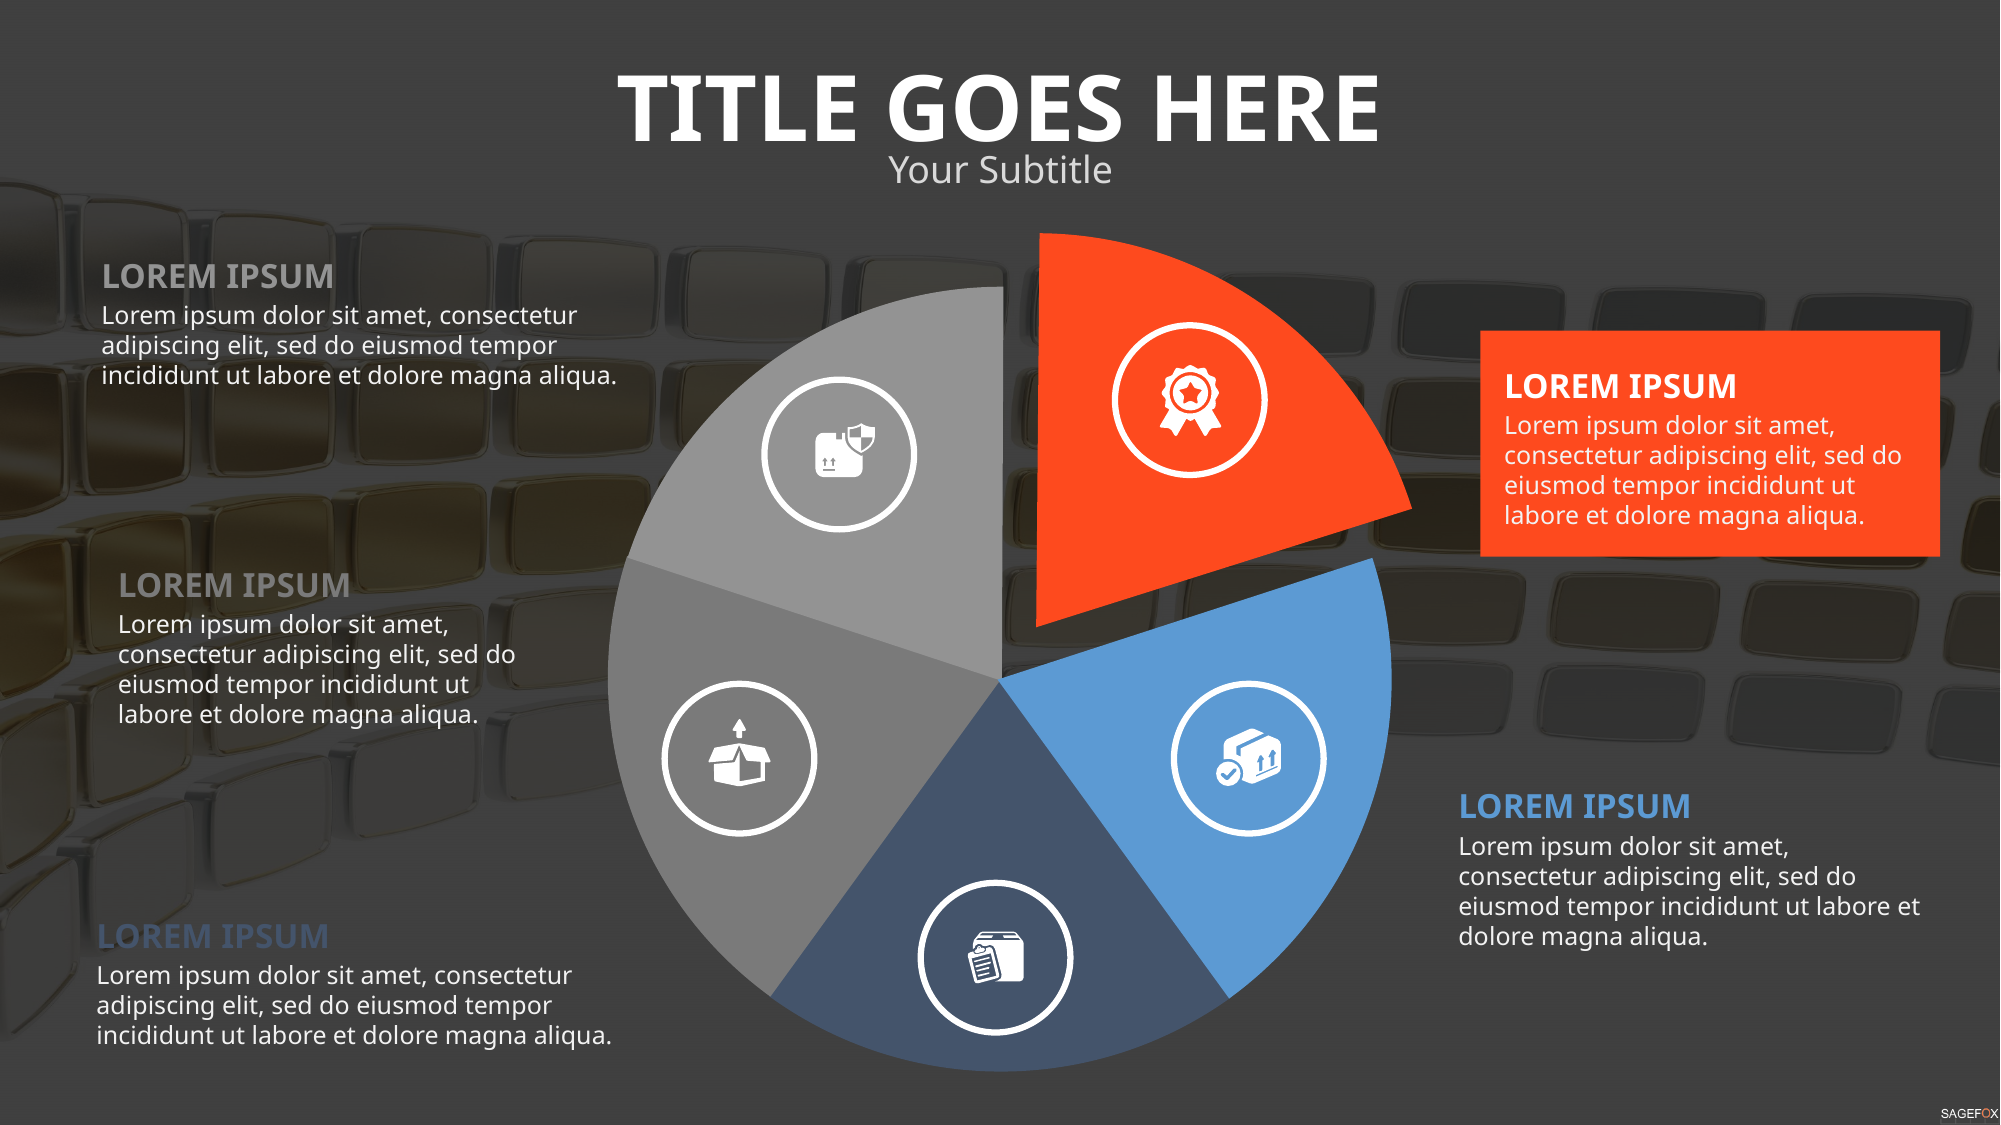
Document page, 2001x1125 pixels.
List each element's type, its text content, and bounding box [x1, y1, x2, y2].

text_box [708, 743, 771, 787]
text_box [1216, 761, 1241, 787]
text_box LOREM IPSUM Lorem ipsum dolor sit amet, consectetur adipiscing elit, sed do eiusmod tempor incididunt ut labore et dolore magna aliqua. [86, 247, 662, 397]
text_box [1159, 364, 1222, 437]
text_box [732, 718, 746, 739]
text_box [815, 423, 875, 478]
text_box [1172, 682, 1325, 835]
text_box LOREM IPSUM Lorem ipsum dolor sit amet, consectetur adipiscing elit, sed do eiusmod tempor incididunt ut labore et dolore magna aliqua. [81, 907, 657, 1058]
text_box [1223, 728, 1281, 784]
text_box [548, 42, 1452, 199]
text_box LOREM IPSUM Lorem ipsum dolor sit amet, consectetur adipiscing elit, sed do eiusmod tempor incididunt ut labore et dolore magna aliqua. [1489, 357, 1943, 537]
text_box [771, 685, 1230, 1073]
text_box [967, 931, 1024, 984]
text_box [626, 285, 1005, 681]
text_box [1113, 324, 1266, 477]
text_box [663, 682, 816, 835]
text_box [763, 378, 916, 531]
text_box [919, 881, 1072, 1034]
text_box LOREM IPSUM Lorem ipsum dolor sit amet, consectetur adipiscing elit, sed do eiusmod tempor incididunt ut labore et dolore magna aliqua. [103, 556, 562, 737]
text_box LOREM IPSUM Lorem ipsum dolor sit amet, consectetur adipiscing elit, sed do eiusmod tempor incididunt ut labore et dolore magna aliqua. [1443, 778, 1941, 958]
text_box [1479, 330, 1941, 558]
text_box [1035, 232, 1414, 629]
picture [0, 0, 2001, 1125]
text_box [606, 554, 999, 999]
text_box [995, 556, 1393, 1000]
